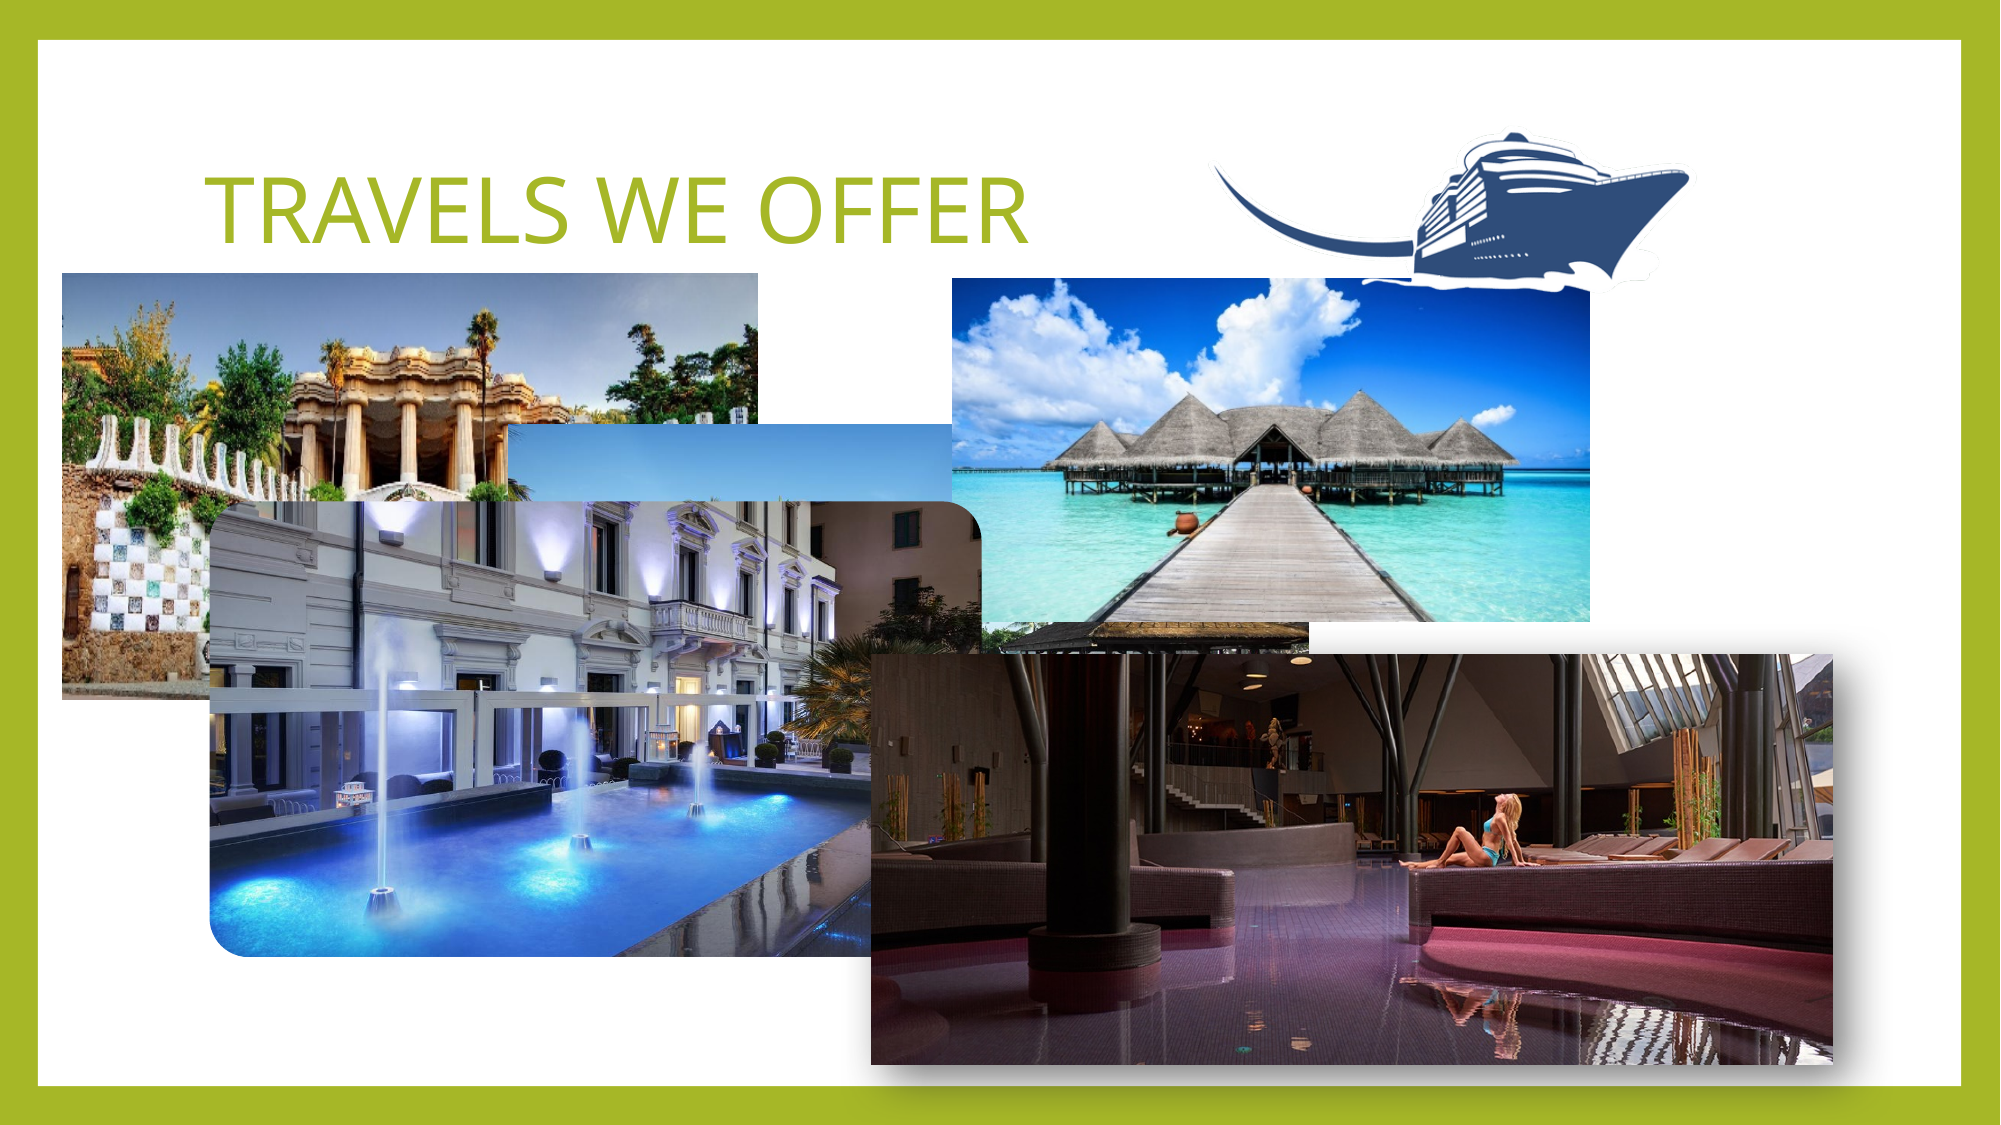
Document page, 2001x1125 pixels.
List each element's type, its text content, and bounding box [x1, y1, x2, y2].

picture [209, 107, 1833, 1065]
picture [1528, 481, 1591, 485]
title TRAVELS WE OFFER [189, 103, 1810, 326]
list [62, 273, 758, 701]
